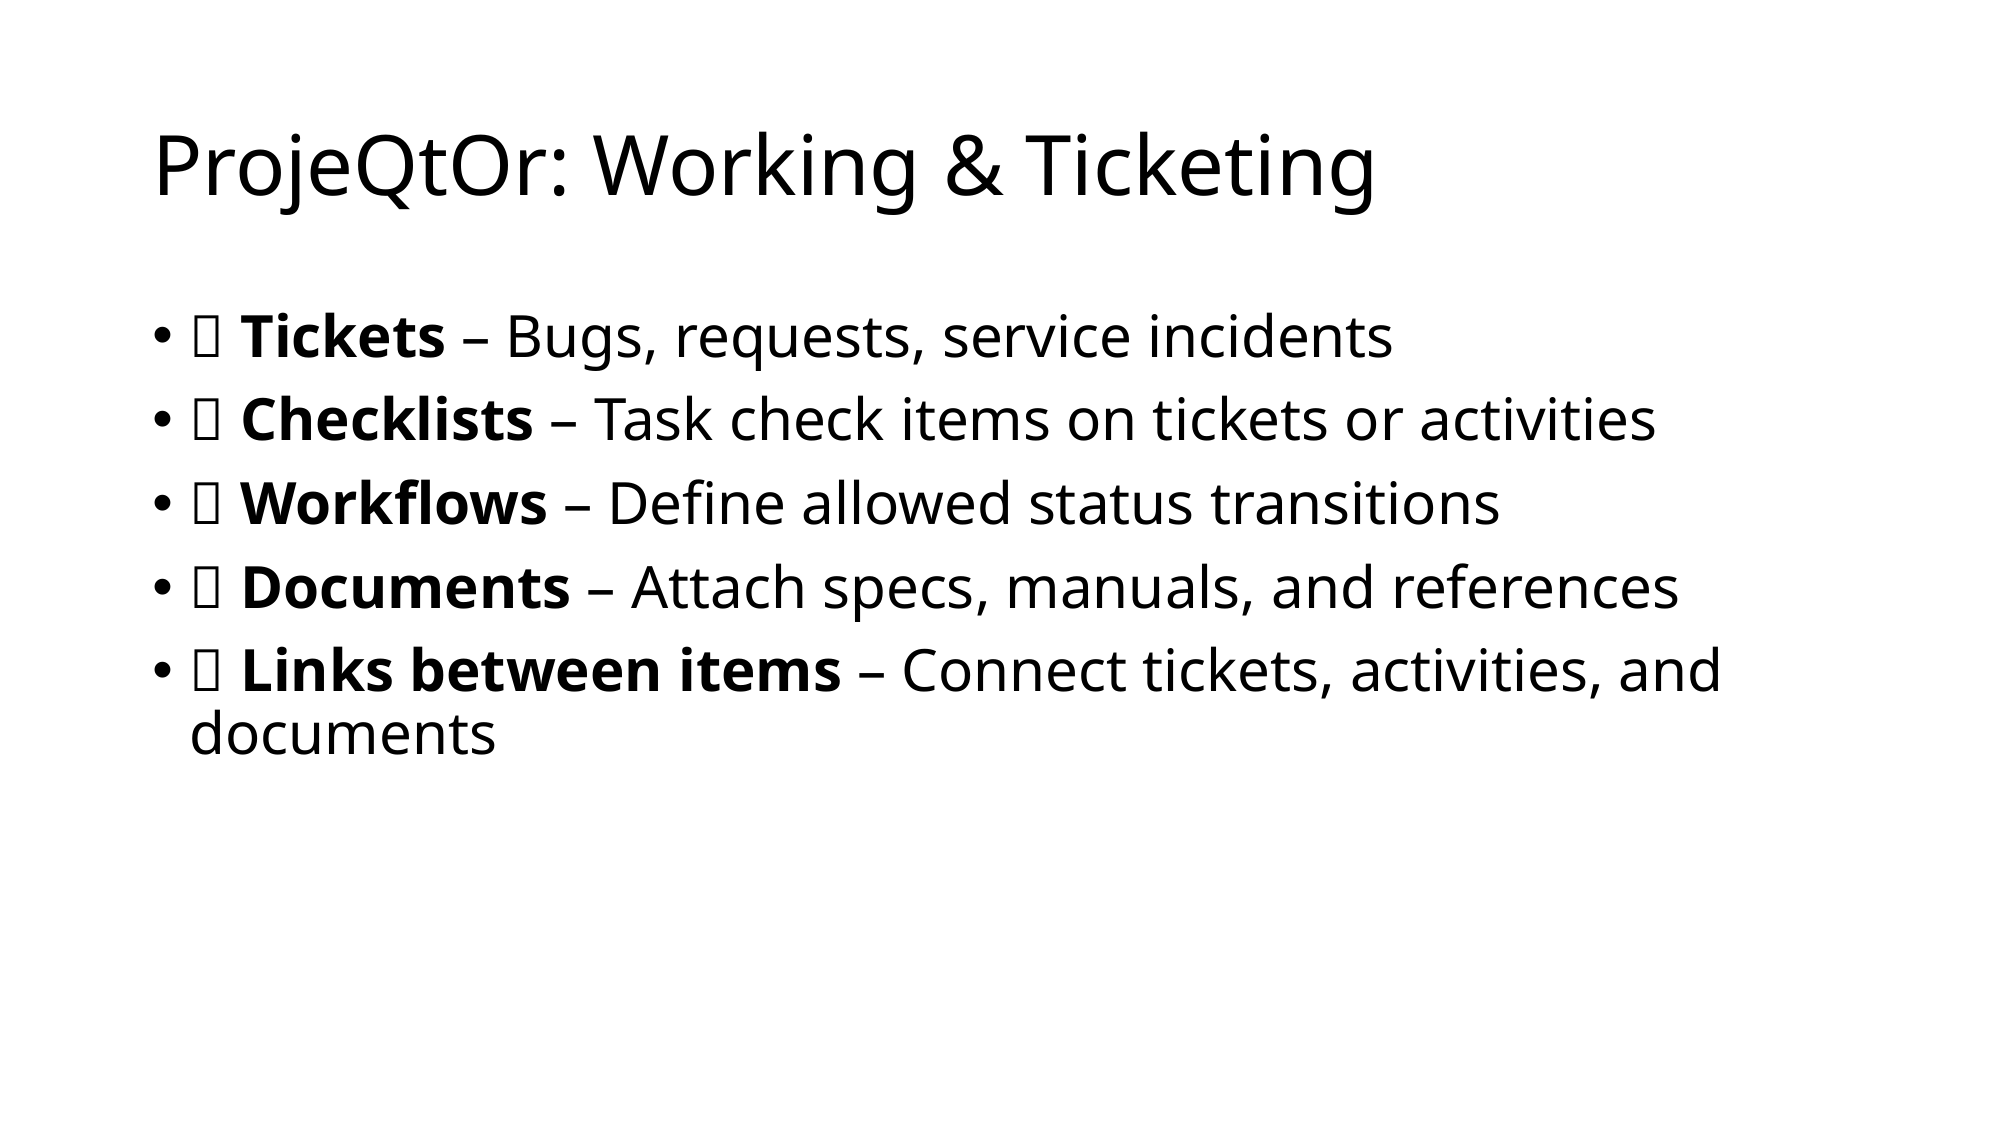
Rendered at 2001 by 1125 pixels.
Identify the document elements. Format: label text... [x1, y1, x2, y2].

title ProjeQtOr: Working & Ticketing [137, 59, 1863, 278]
list 🎫 Tickets – Bugs, requests, service incidents ✅ Checklists – Task check items on tickets or activities 🔄 Workflows – Define allowed status transitions 🧾 Documents – Attach specs, manuals, and references 📌 Links between items – Connect tickets, activities, and documents [137, 299, 1863, 1014]
